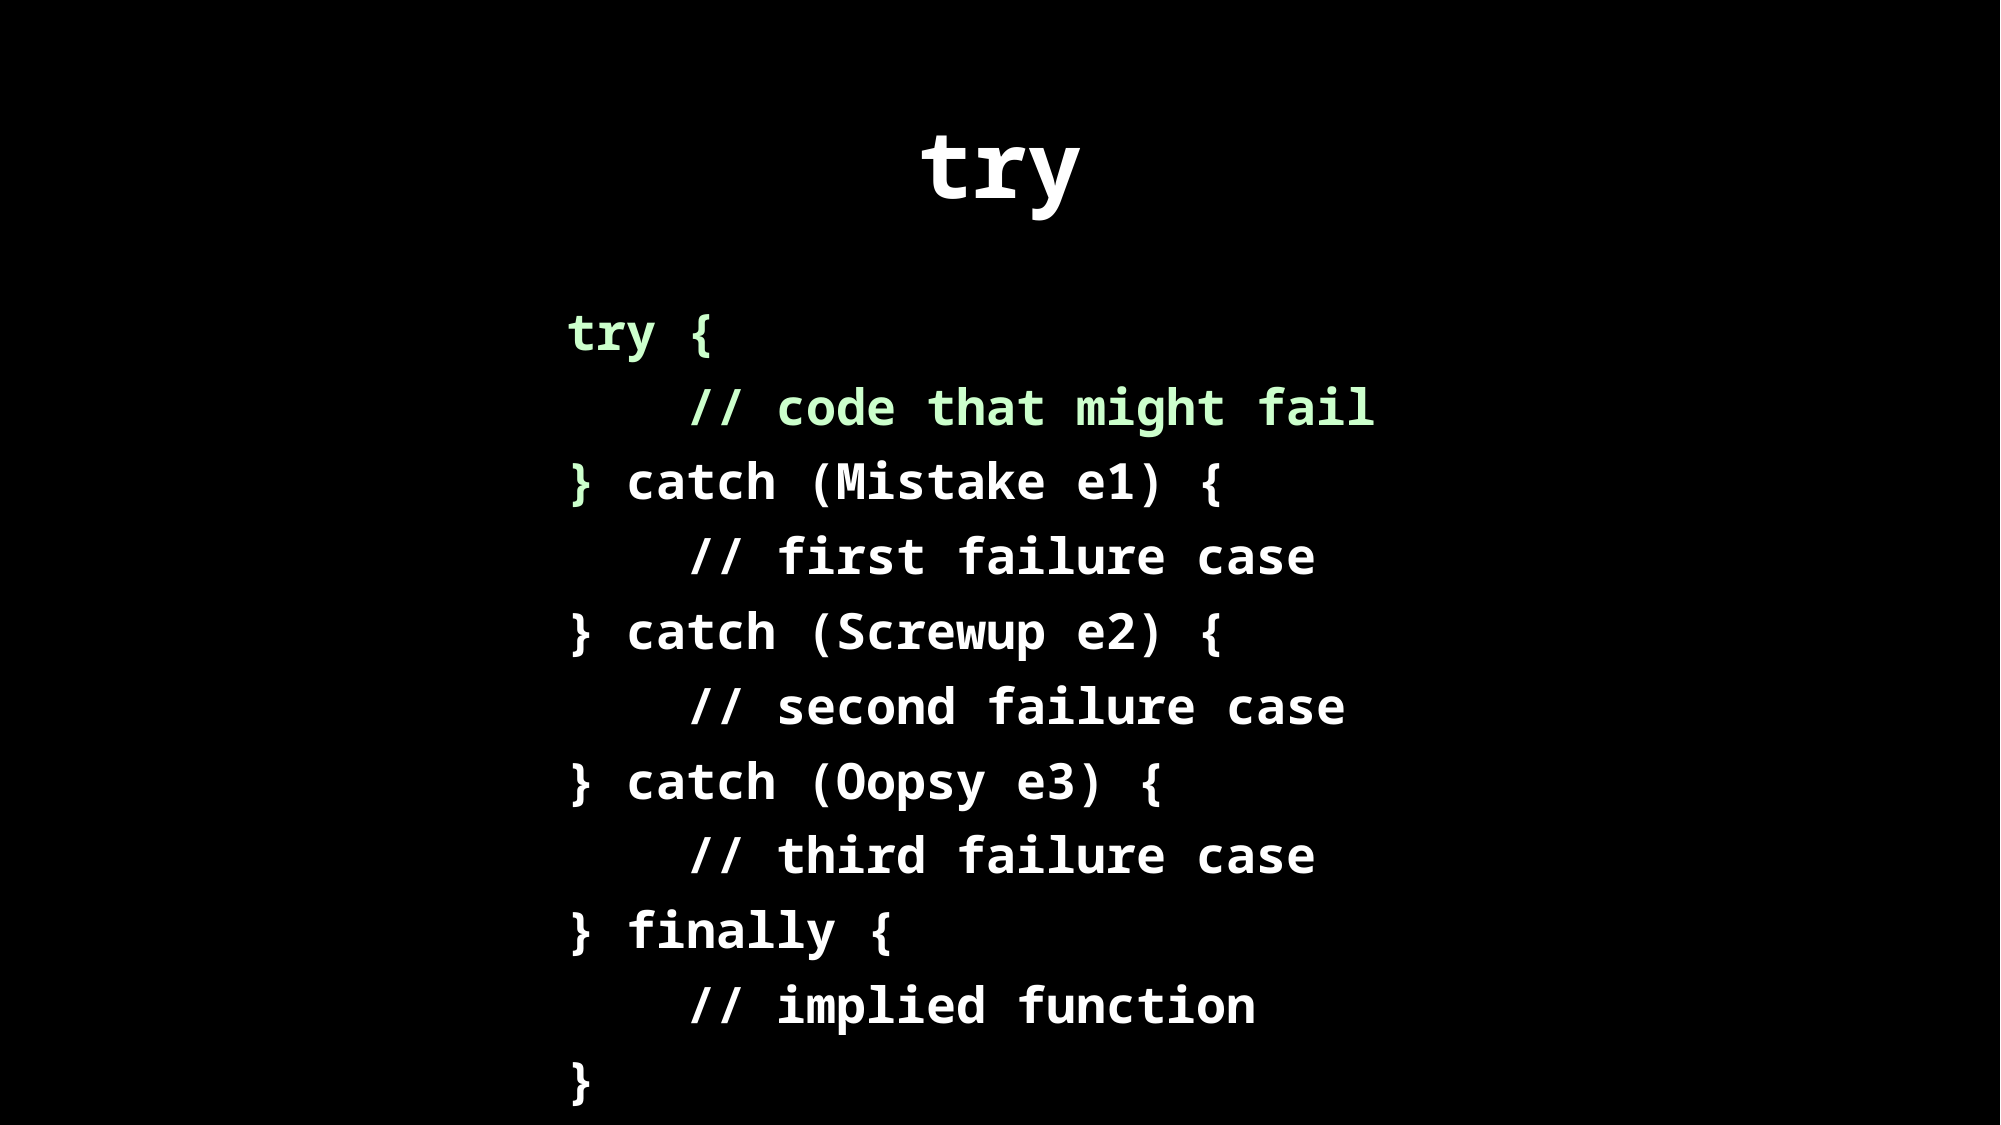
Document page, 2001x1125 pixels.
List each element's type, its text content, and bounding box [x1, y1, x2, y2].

list try { // code that might fail } catch (Mistake e1) { // first failure case } catch (Screwup e2) { // second failure case } catch (Oopsy e3) { // third failure case } finally { // implied function } [551, 299, 1863, 1106]
title try [137, 59, 1863, 278]
